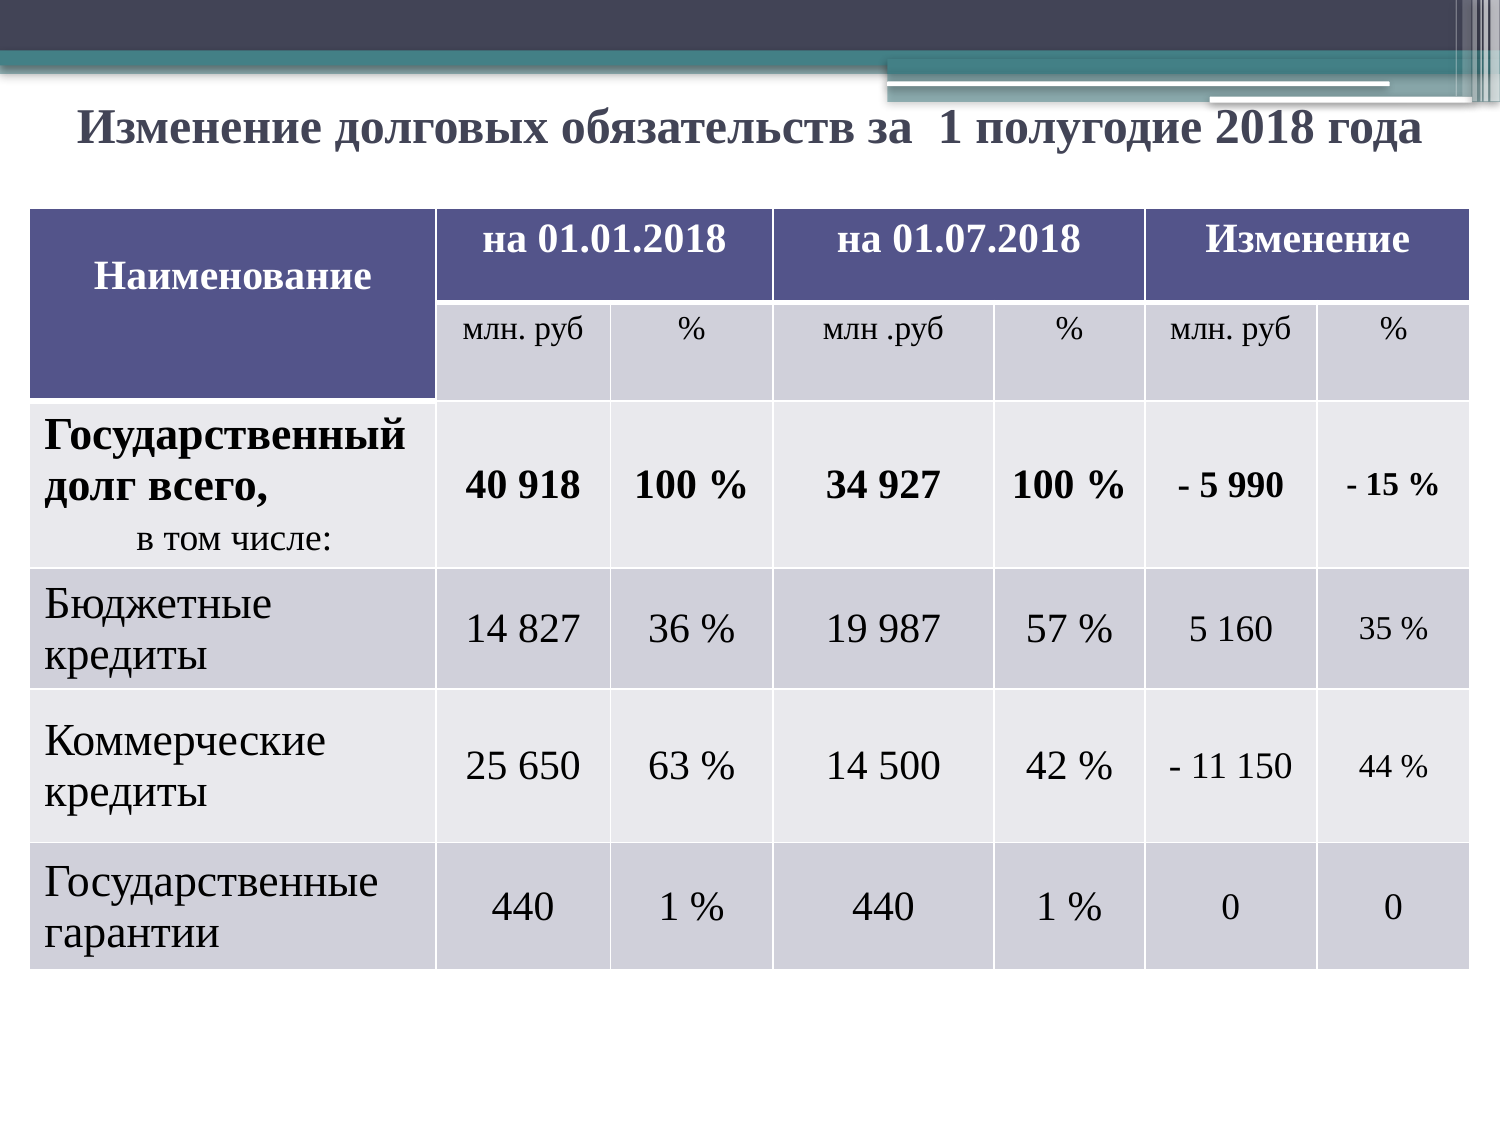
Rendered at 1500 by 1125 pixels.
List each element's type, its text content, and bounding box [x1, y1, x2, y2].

title Изменение долговых обязательств за 1 полугодие 2018 года [0, 70, 1500, 177]
table_cell Бюджетные кредиты [30, 569, 435, 688]
table_cell 34 927 [774, 402, 993, 567]
table_cell 0 [1146, 843, 1316, 969]
table_cell 57 % [995, 569, 1144, 688]
table_cell млн. руб [437, 305, 610, 400]
table_cell 0 [1318, 843, 1469, 969]
table_cell 44 % [1318, 690, 1469, 842]
table_cell 440 [774, 843, 993, 969]
table_header на 01.07.2018 [774, 209, 1144, 300]
table_cell млн .руб [774, 305, 993, 400]
table_cell - 15 % [1318, 402, 1469, 567]
table_cell 5 160 [1146, 569, 1316, 688]
table_cell 100 % [611, 402, 772, 567]
table_cell 42 % [995, 690, 1144, 842]
table_cell 25 650 [437, 690, 610, 842]
table_header Изменение [1146, 209, 1469, 300]
table_cell 440 [437, 843, 610, 969]
table_cell % [1318, 305, 1469, 400]
table_cell Государственные гарантии [30, 843, 435, 969]
table_cell 1 % [995, 843, 1144, 969]
table_cell 36 % [611, 569, 772, 688]
table_cell % [995, 305, 1144, 400]
table_header на 01.01.2018 [437, 209, 772, 300]
table_cell 14 500 [774, 690, 993, 842]
table_cell % [611, 305, 772, 400]
table_cell Коммерческие кредиты [30, 690, 435, 842]
table_cell - 11 150 [1146, 690, 1316, 842]
table_header Наименование [30, 209, 435, 398]
table_cell 63 % [611, 690, 772, 842]
table_cell 19 987 [774, 569, 993, 688]
table_cell - 5 990 [1146, 402, 1316, 567]
table_cell 35 % [1318, 569, 1469, 688]
table_cell 40 918 [437, 402, 610, 567]
table_cell 1 % [611, 843, 772, 969]
table_cell 100 % [995, 402, 1144, 567]
table_cell Государственный долг всего, в том числе: [30, 404, 435, 567]
table_cell 14 827 [437, 569, 610, 688]
table_cell млн. руб [1146, 305, 1316, 400]
